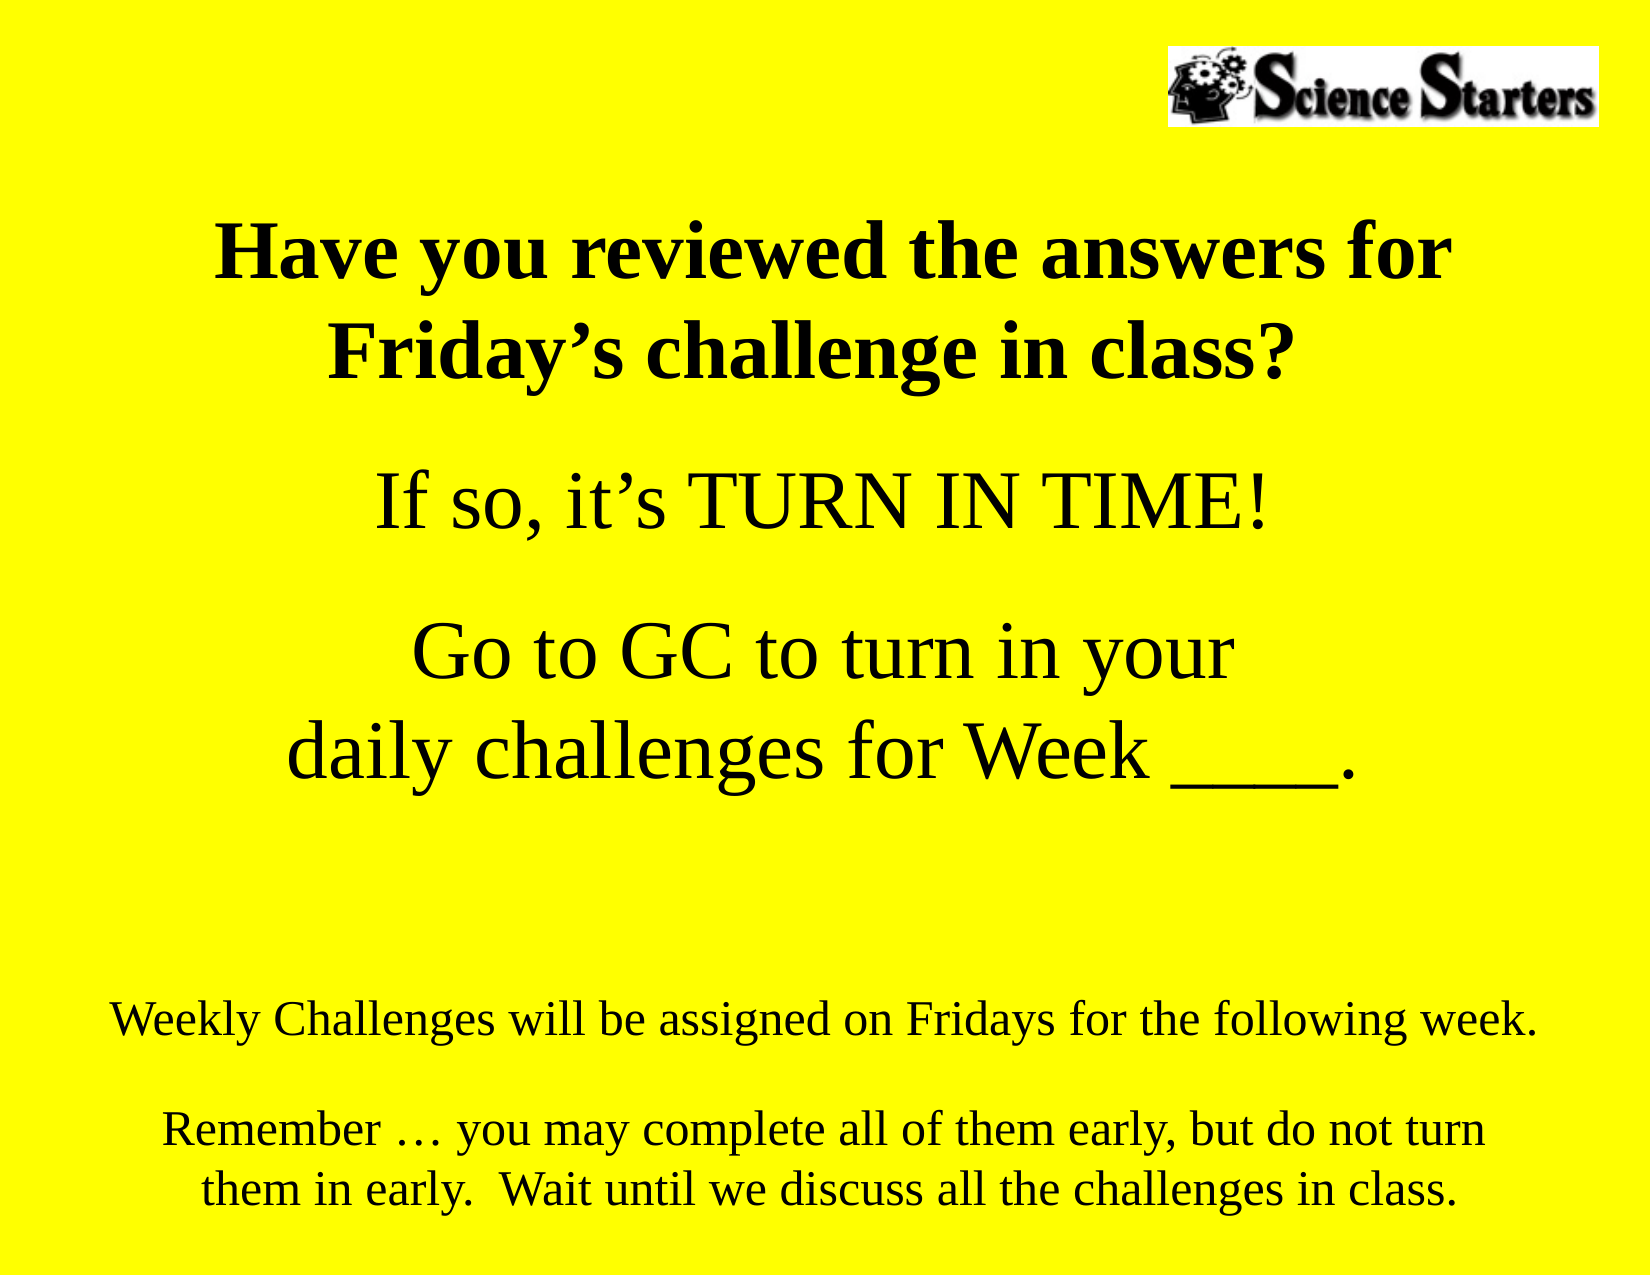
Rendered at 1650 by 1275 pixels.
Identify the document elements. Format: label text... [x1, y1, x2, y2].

text_box Have you reviewed the answers for Friday’s challenge in class? If so, it’s TURN IN TIME! Go to GC to turn in your daily challenges for Week ____. [102, 187, 1566, 803]
picture [1168, 45, 1599, 128]
text_box Weekly Challenges will be assigned on Fridays for the following week. Remember … you may complete all of them early, but do not turn them in early. Wait until we discuss all the challenges in class. [49, 977, 1599, 1223]
